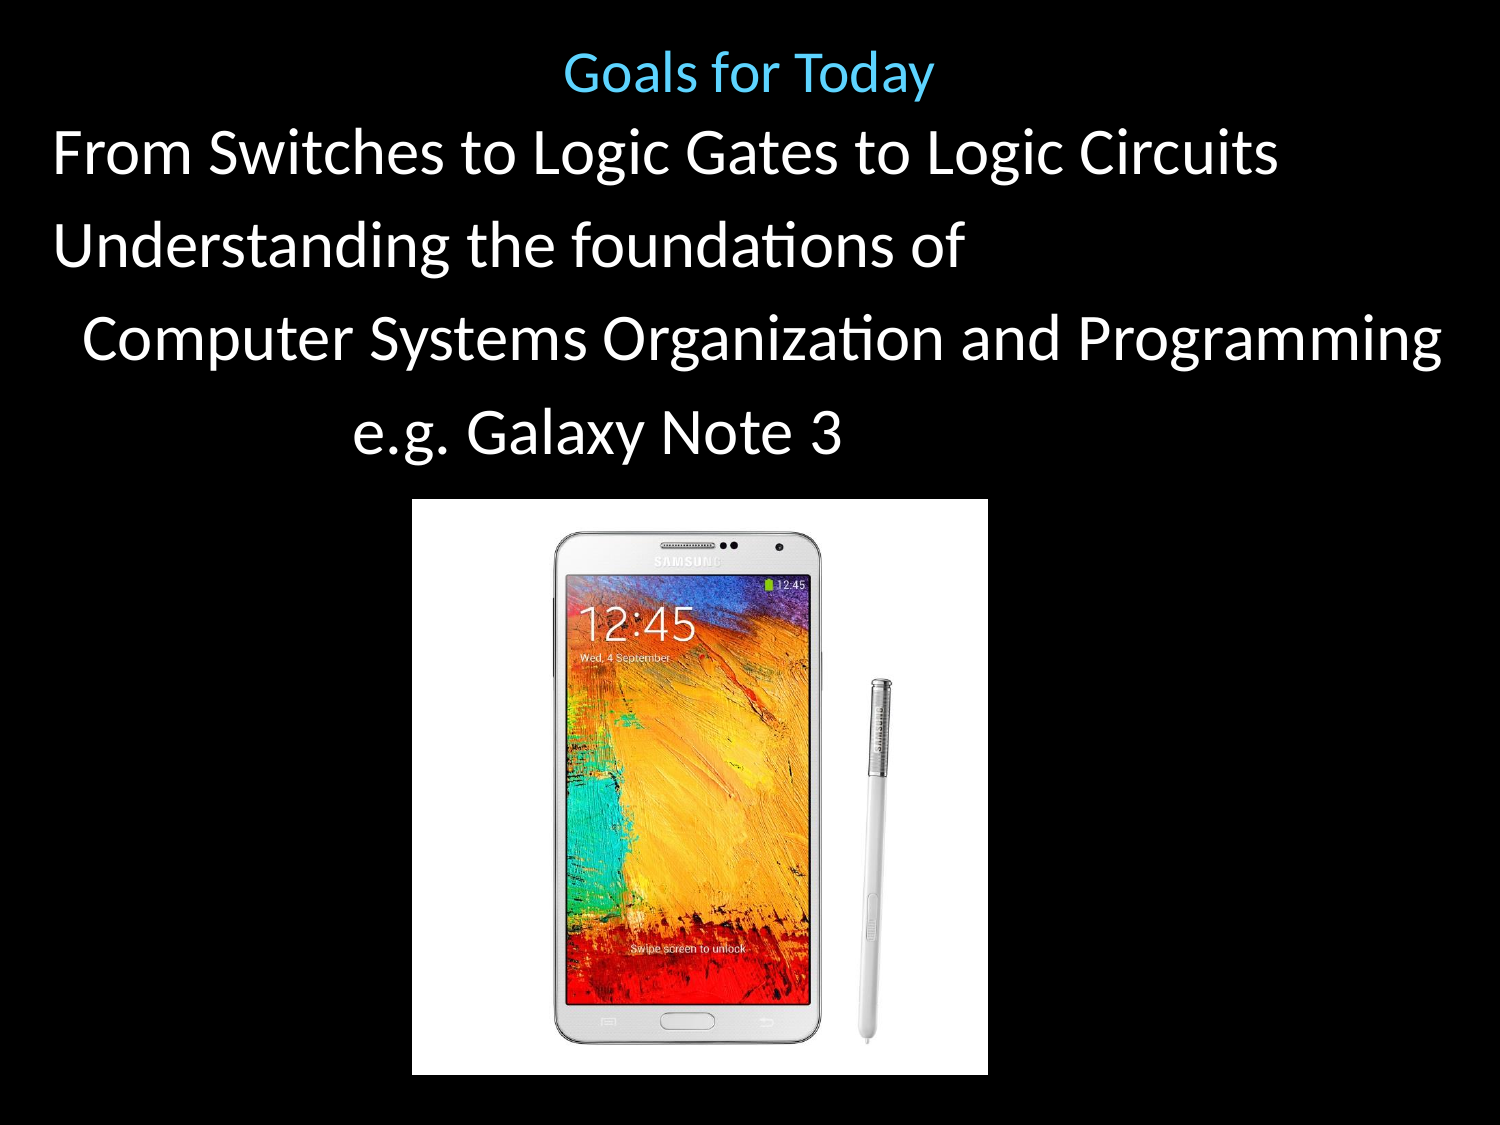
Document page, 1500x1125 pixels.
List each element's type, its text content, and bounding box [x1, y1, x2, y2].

title Goals for Today [37, 24, 1463, 99]
picture [412, 499, 988, 1076]
list From Switches to Logic Gates to Logic Circuits Understanding the foundations of Computer Systems Organization and Programming e.g. Galaxy Note 3 [37, 99, 1463, 1025]
